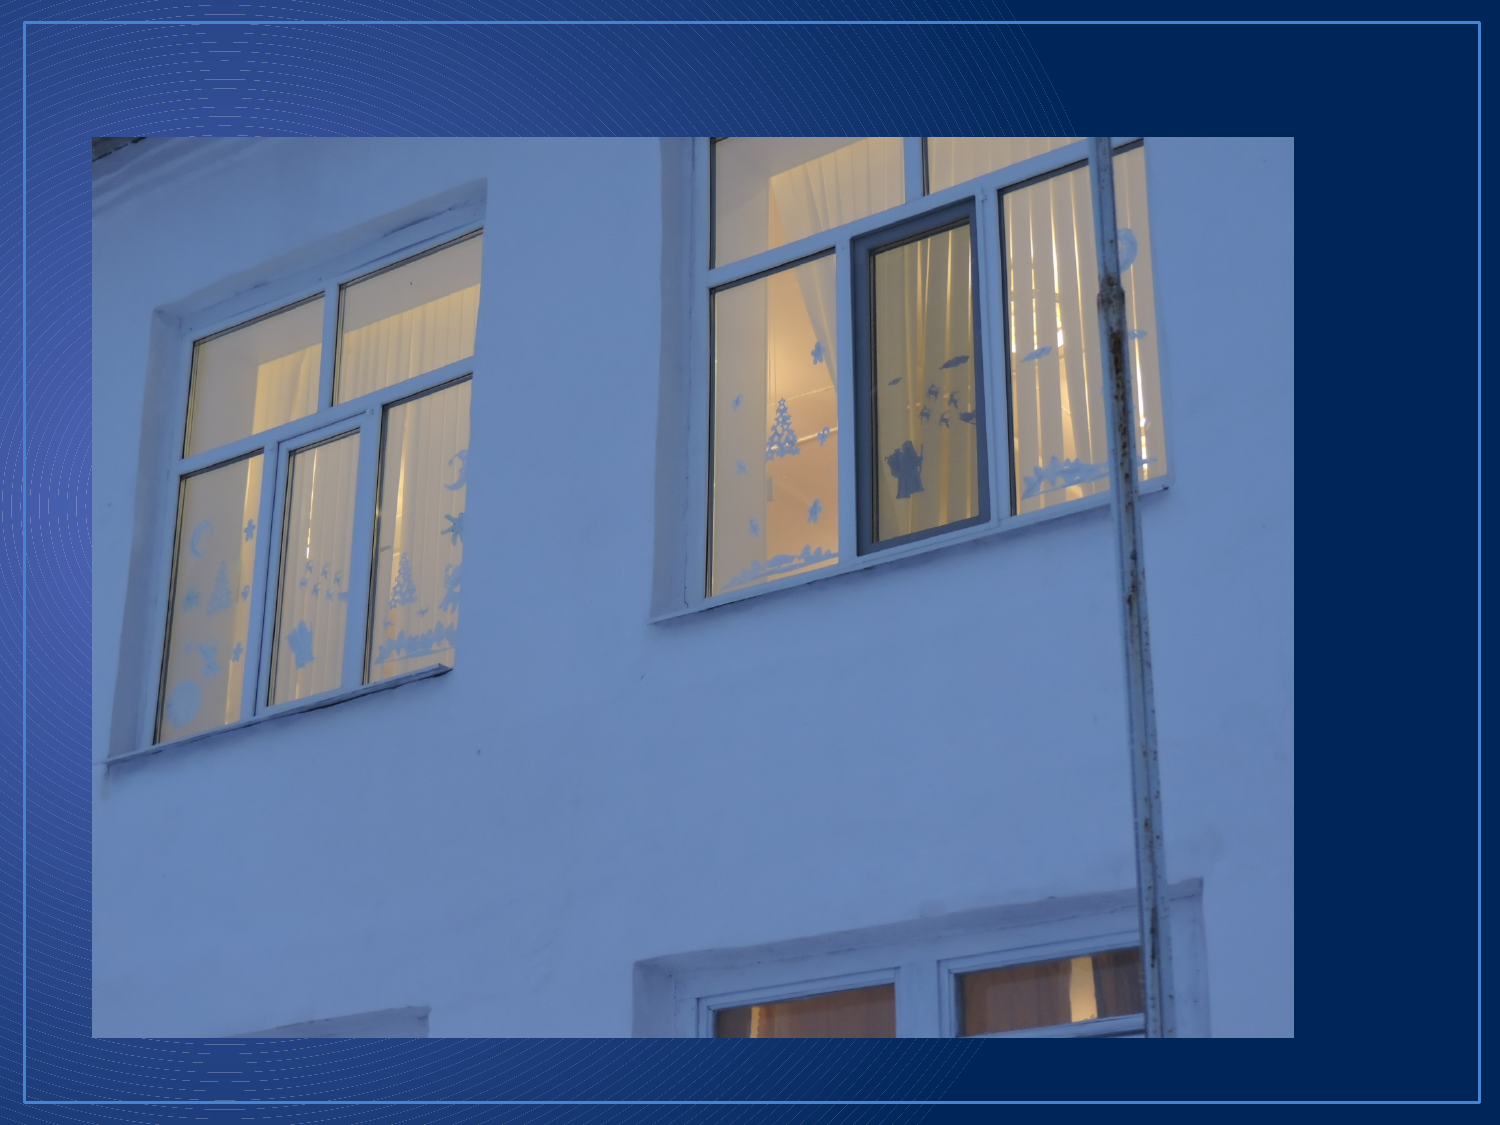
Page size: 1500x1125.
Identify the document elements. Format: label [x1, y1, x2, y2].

list [92, 136, 1294, 1039]
